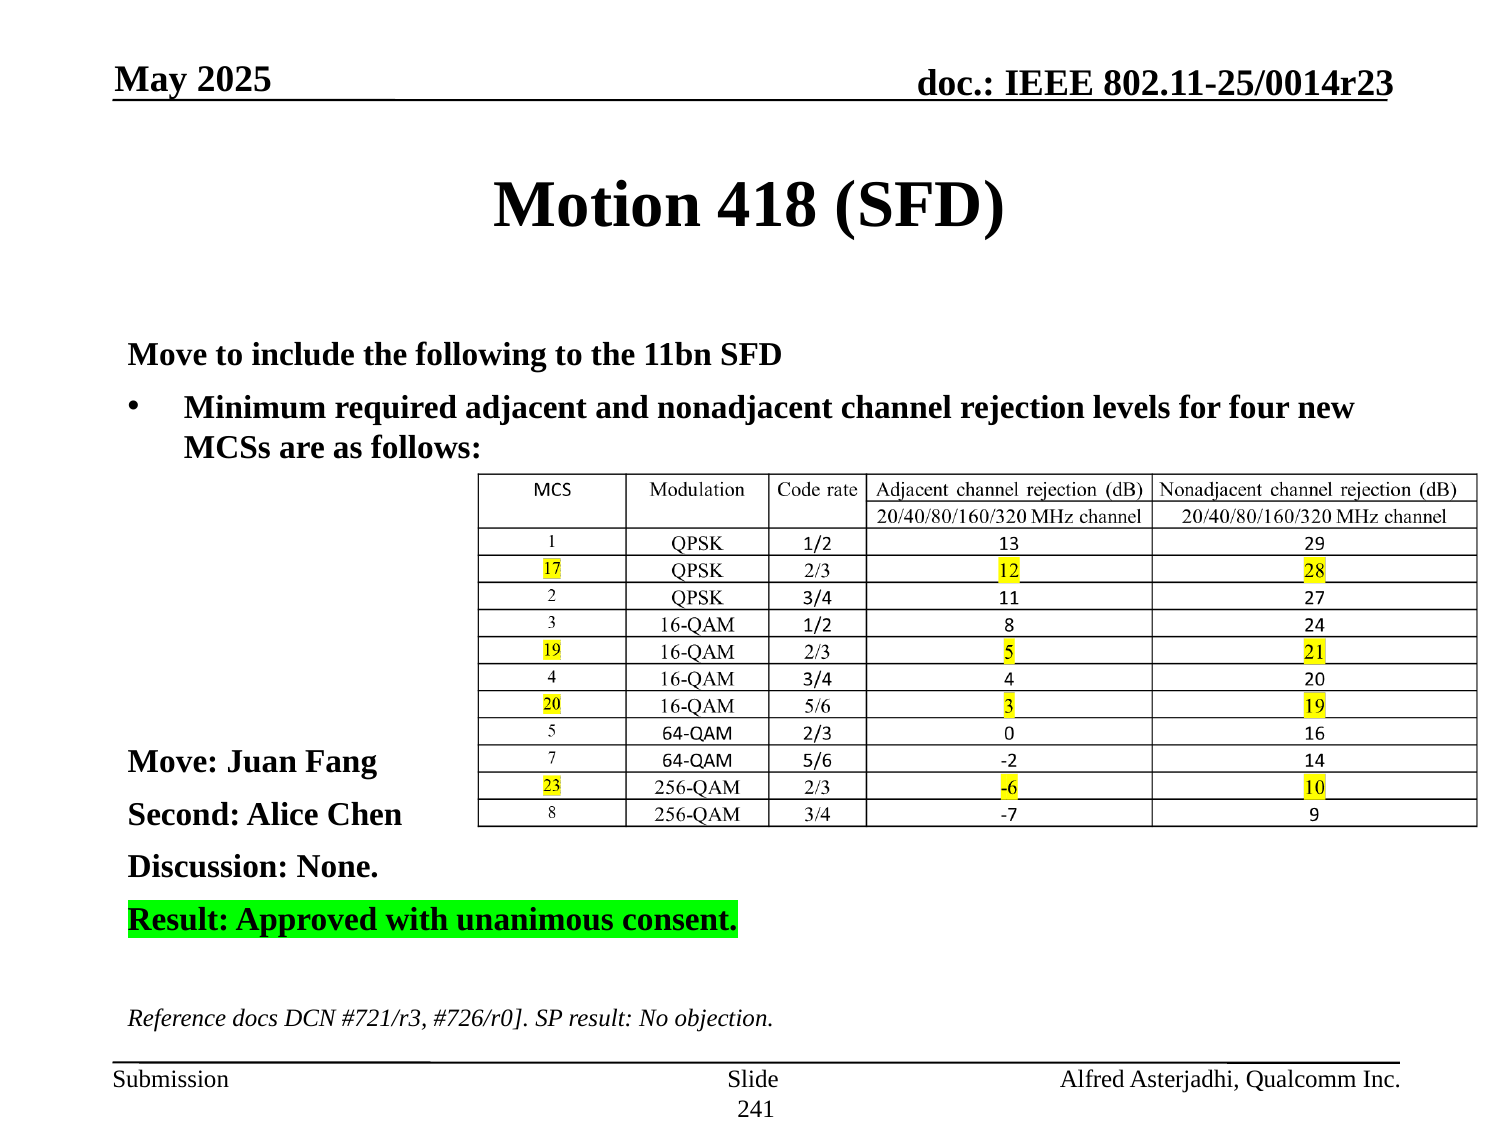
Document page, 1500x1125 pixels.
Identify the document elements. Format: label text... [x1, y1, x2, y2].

footer Alfred Asterjadhi, Qualcomm Inc. [878, 1061, 1402, 1093]
list Move to include the following to the 11bn SFD Minimum required adjacent and nonadjacent channel rejection levels for four new MCSs are as follows: Move: Juan Fang Second: Alice Chen Discussion: None. Result: Approved with unanimous consent. Reference docs DCN #721/r3, #726/r0]. SP result: No objection. [112, 324, 1388, 1000]
title Motion 418 (SFD) [112, 112, 1388, 288]
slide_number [114, 54, 423, 100]
picture [477, 468, 1478, 839]
slide_number Slide 241 [712, 1061, 800, 1123]
